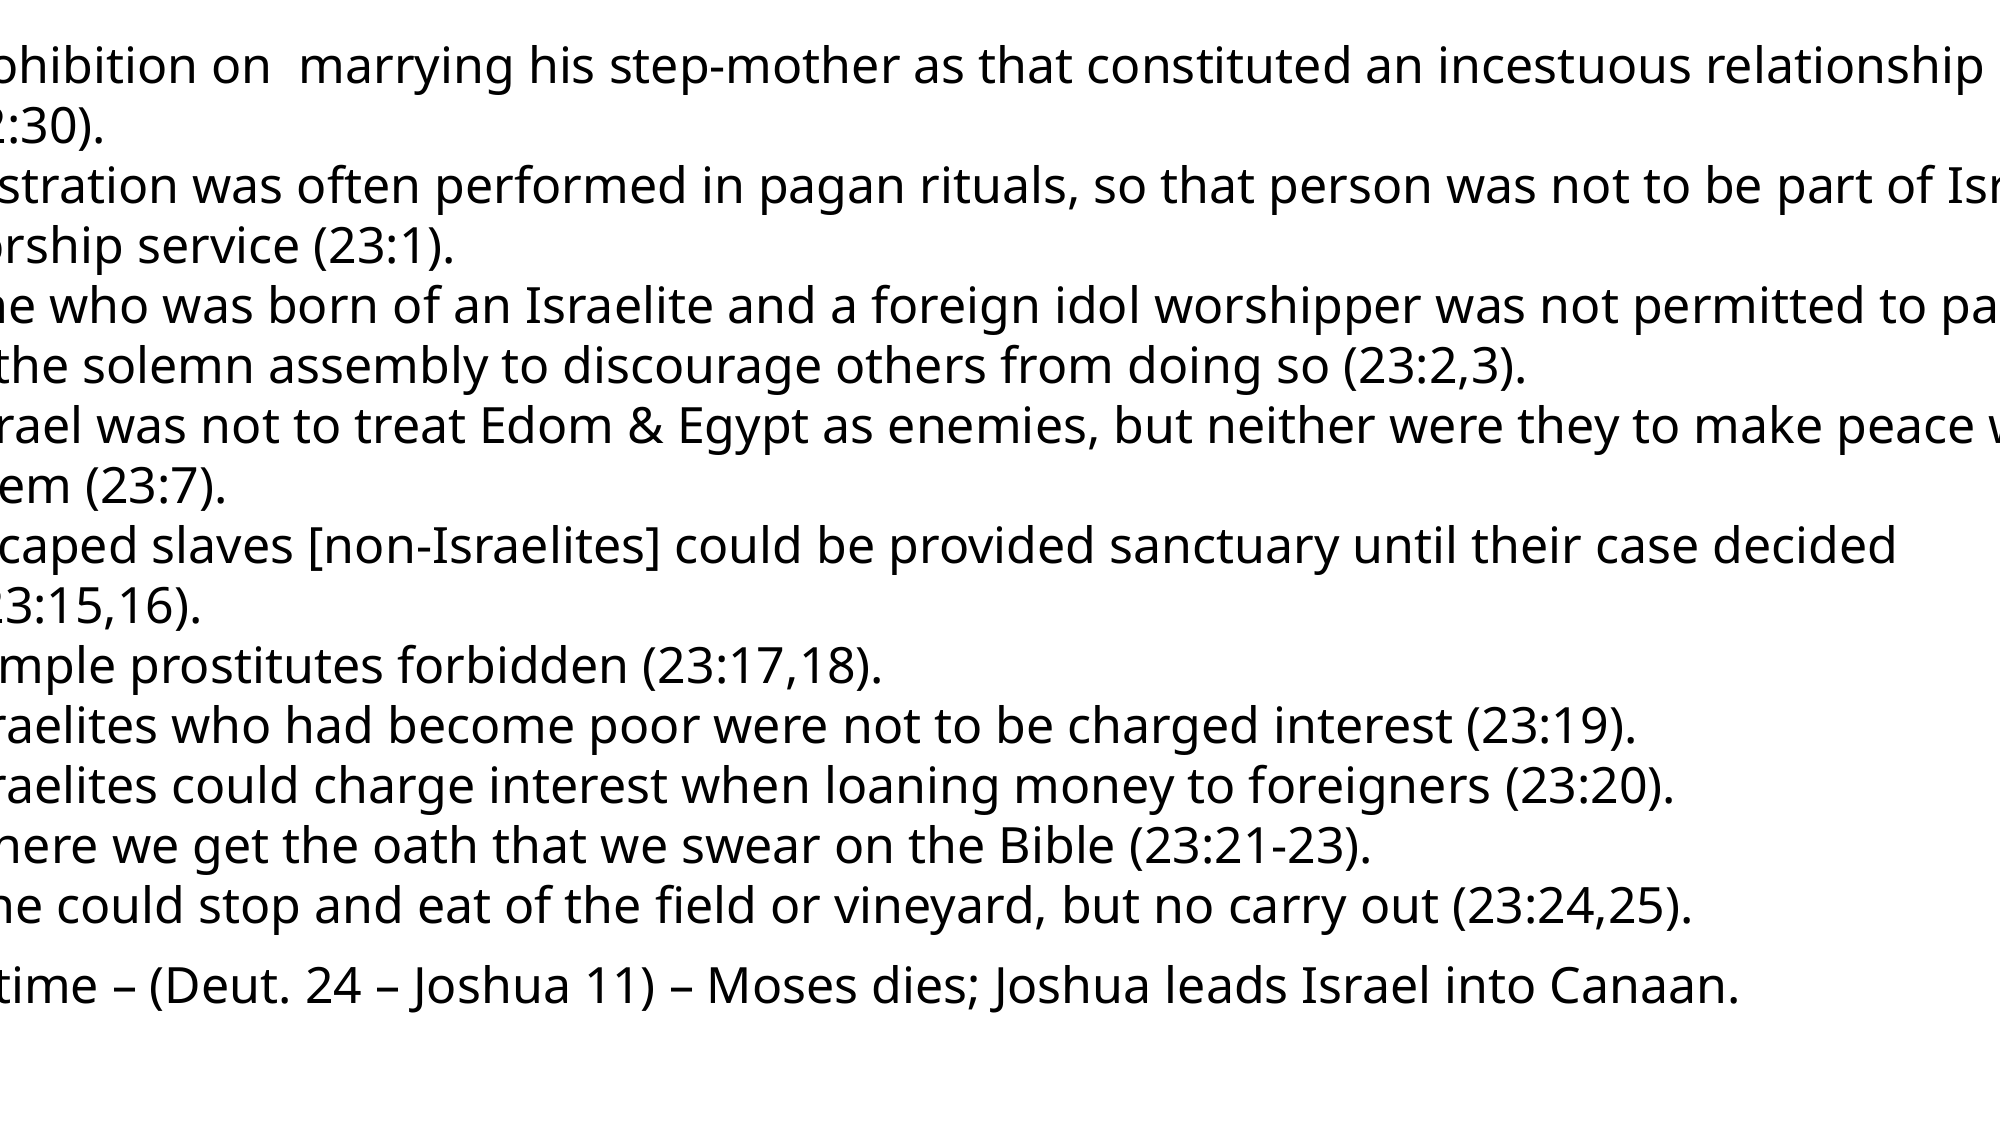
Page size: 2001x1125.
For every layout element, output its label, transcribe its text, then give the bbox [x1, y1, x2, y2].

text_box 7. Prohibition on marrying his step-mother as that constituted an incestuous relationship (22:30). 8. Castration was often performed in pagan rituals, so that person was not to be part of Israel’s worship service (23:1). 9. One who was born of an Israelite and a foreign idol worshipper was not permitted to partake in the solemn assembly to discourage others from doing so (23:2,3). 10. Israel was not to treat Edom & Egypt as enemies, but neither were they to make peace with them (23:7). Escaped slaves [non-Israelites] could be provided sanctuary until their case decided (23:15,16). Temple prostitutes forbidden (23:17,18). Israelites who had become poor were not to be charged interest (23:19). Israelites could charge interest when loaning money to foreigners (23:20). Where we get the oath that we swear on the Bible (23:21-23). One could stop and eat of the field or vineyard, but no carry out (23:24,25). Next time – (Deut. 24 – Joshua 11) – Moses dies; Joshua leads Israel into Canaan. [0, 26, 2000, 1022]
